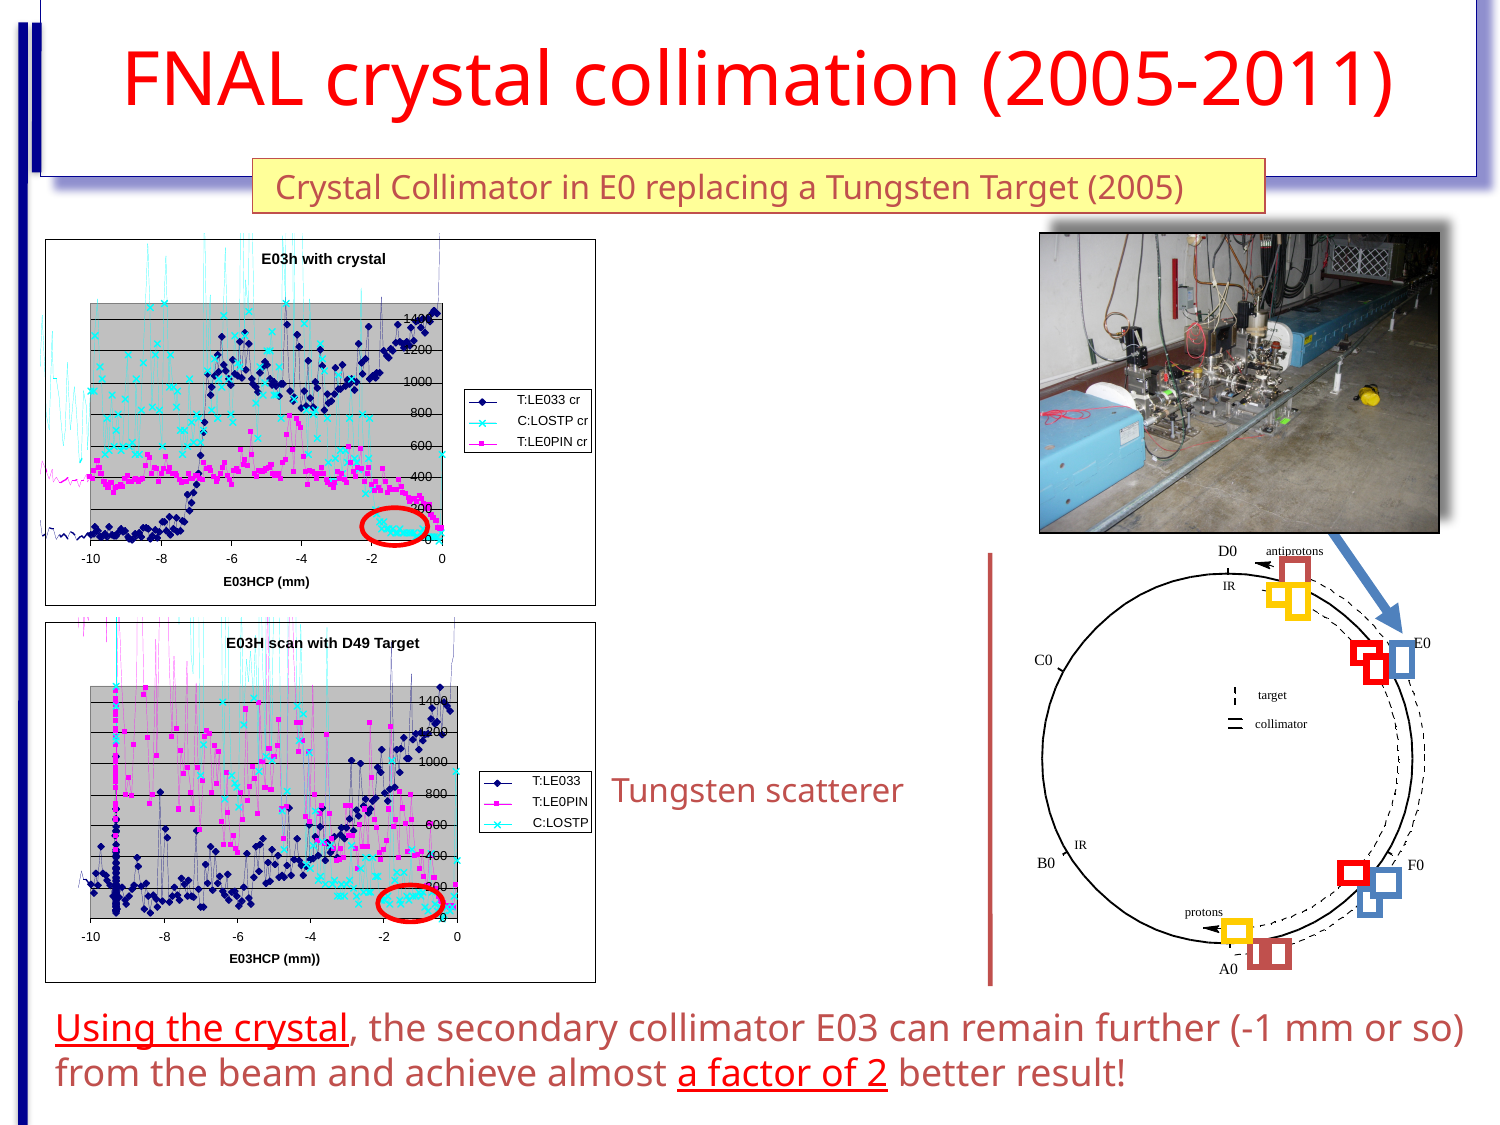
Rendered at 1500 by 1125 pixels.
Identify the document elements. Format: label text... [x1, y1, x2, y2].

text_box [989, 233, 1450, 987]
text_box Tungsten scatterer [608, 771, 920, 816]
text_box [39, 233, 603, 612]
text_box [39, 617, 603, 989]
text_box Using the crystal, the secondary collimator E03 can remain further (-1 mm or so) from the beam and achieve almost a factor of 2 better result! [40, 996, 1491, 1101]
title FNAL crystal collimation (2005-2011) [40, 0, 1477, 177]
text_box Crystal Collimator in E0 replacing a Tungsten Target (2005) [252, 158, 1266, 214]
